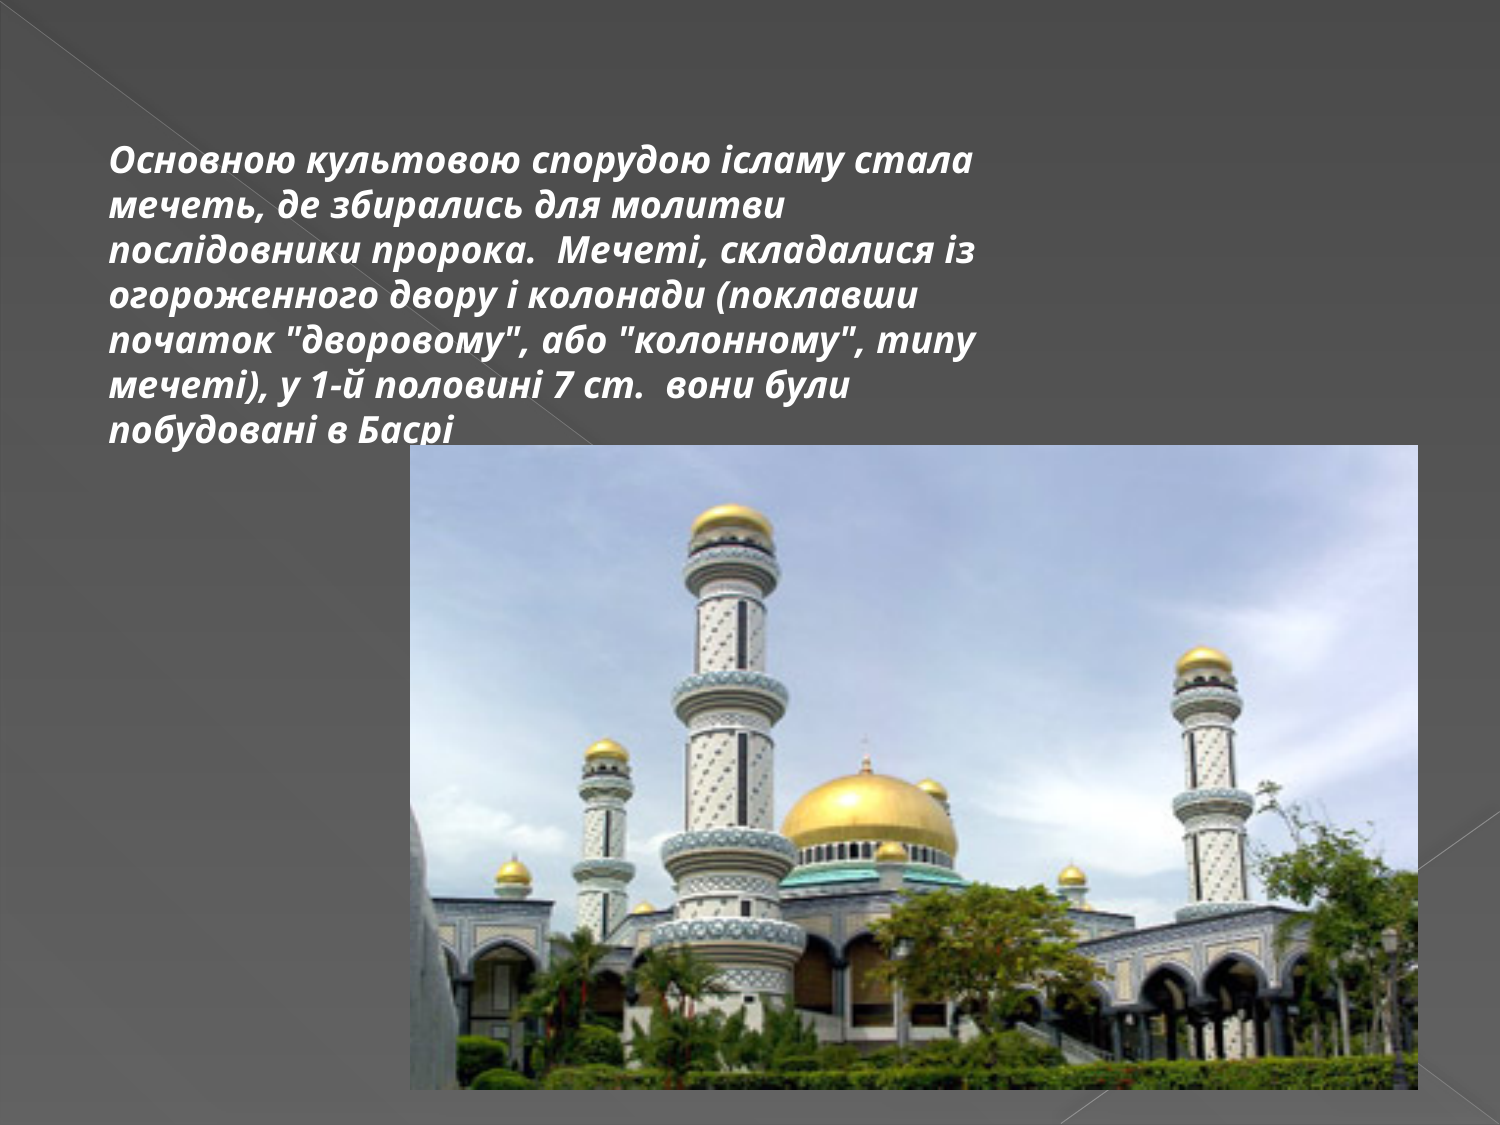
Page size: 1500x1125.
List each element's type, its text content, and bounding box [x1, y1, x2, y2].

text_box Основною культовою спорудою ісламу стала мечеть, де збирались для молитви послідовники пророка. Мечеті, складалися із огороженного двору і колонади (поклавши початок "дворовому", або "колонному", типу мечеті), у 1-й половині 7 ст. вони були побудовані в Басрі [93, 128, 1055, 459]
picture [409, 445, 1419, 1091]
